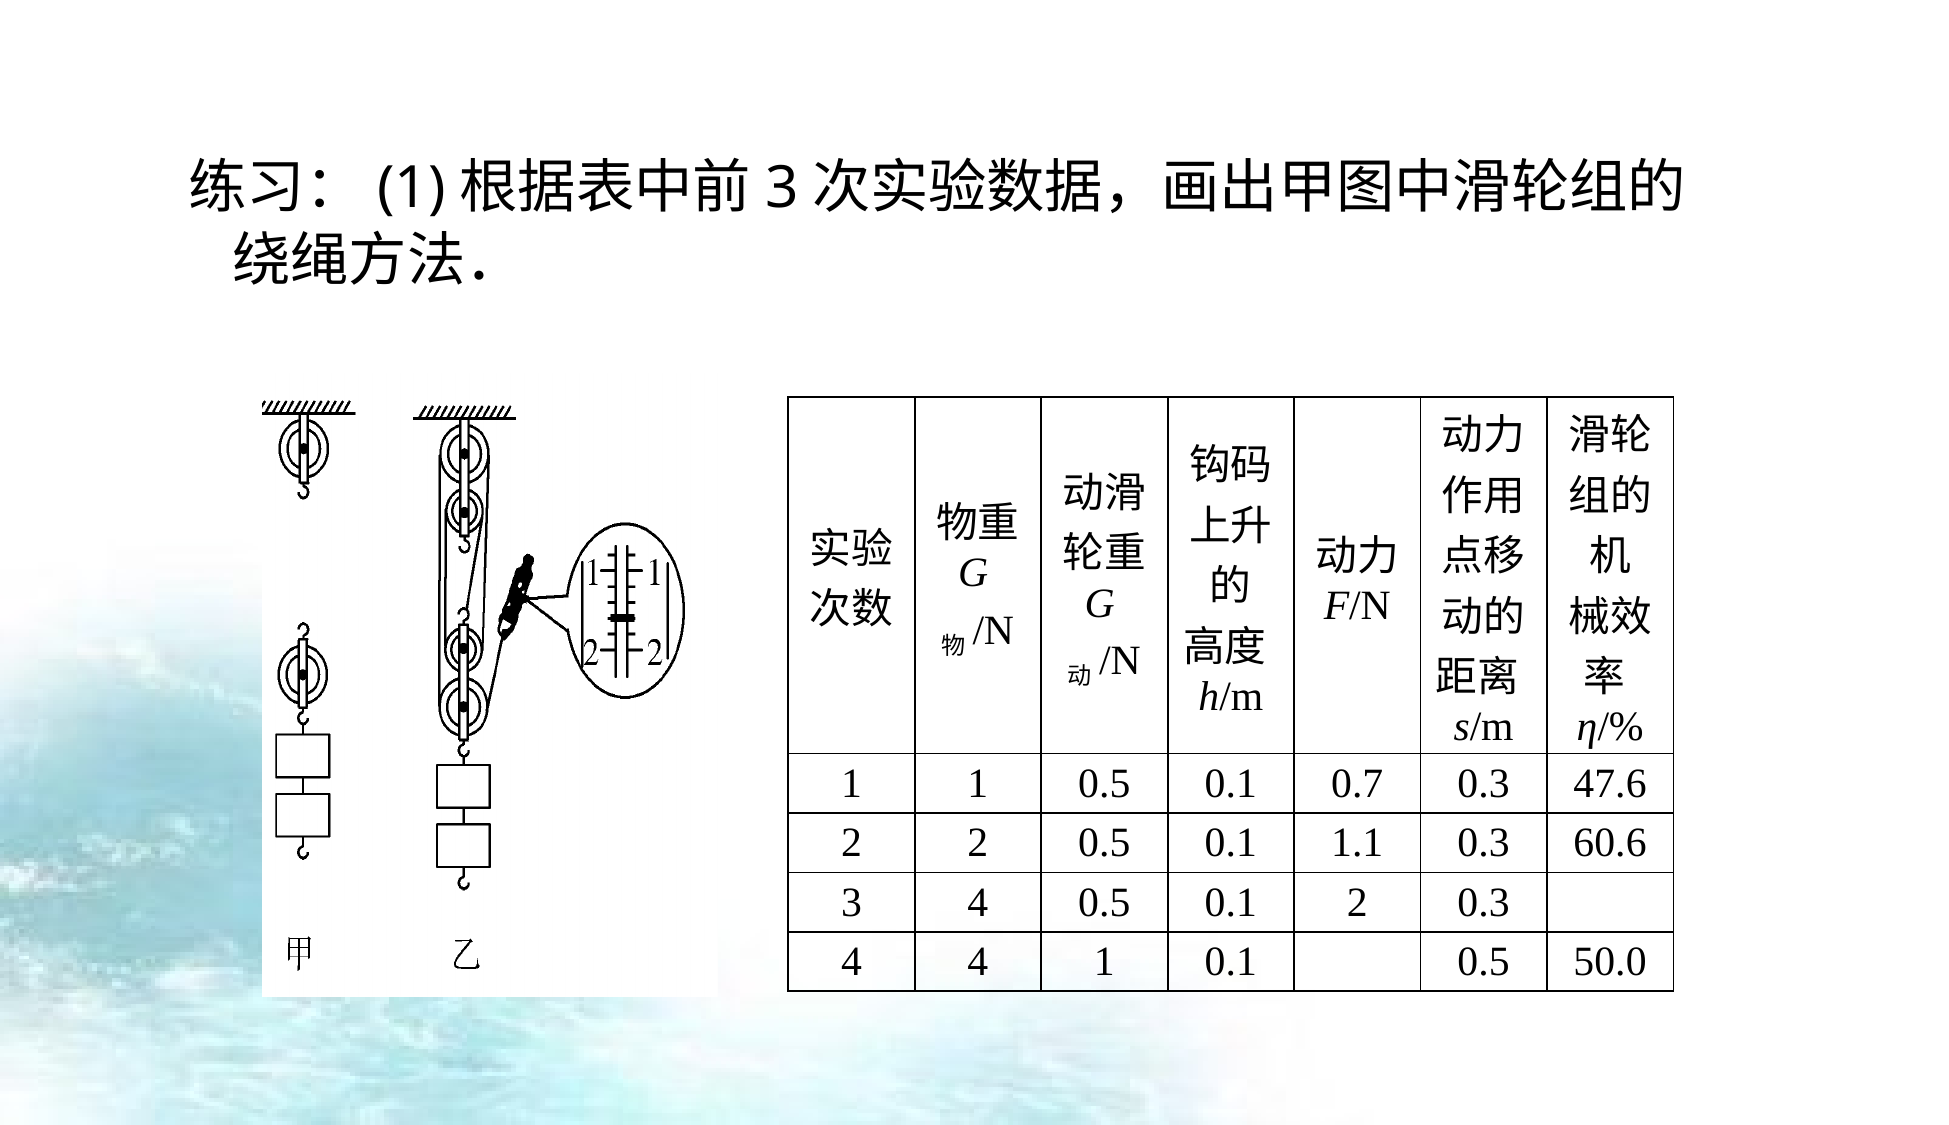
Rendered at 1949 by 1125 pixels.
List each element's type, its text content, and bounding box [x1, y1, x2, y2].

text_box 练习：(1)根据表中前3次实验数据，画出甲图中滑轮组的绕绳方法． [130, 138, 1729, 373]
table_header 滑轮组的机 械效率η/% [1548, 398, 1673, 753]
table_header 物重 G物/N [916, 398, 1040, 753]
table_cell [1295, 933, 1420, 990]
table_cell 0.1 [1169, 873, 1293, 931]
table_cell 1 [1042, 933, 1167, 990]
table_header 实验 次数 [789, 398, 914, 753]
table_cell 47.6 [1548, 754, 1673, 812]
table_cell 0.3 [1421, 814, 1546, 872]
table_cell 4 [916, 933, 1040, 990]
table_cell 0.1 [1169, 754, 1293, 812]
table_cell 50.0 [1548, 933, 1673, 990]
table_cell 4 [789, 933, 914, 990]
table_cell 2 [1295, 873, 1420, 931]
table_cell 1 [916, 754, 1040, 812]
table_cell 4 [916, 873, 1040, 931]
table_header 动力作用点移 动的距离s/m [1421, 398, 1546, 753]
table_header 动滑轮重 G动/N [1042, 398, 1167, 753]
table_header 动力 F/N [1295, 398, 1420, 753]
table_cell 2 [916, 814, 1040, 872]
table_cell 0.3 [1421, 873, 1546, 931]
table_cell 0.5 [1042, 873, 1167, 931]
table_cell 0.7 [1295, 754, 1420, 812]
table_cell [1548, 873, 1673, 931]
table_cell 1.1 [1295, 814, 1420, 872]
table_cell 3 [789, 873, 914, 931]
table_cell 2 [789, 814, 914, 872]
table_cell 60.6 [1548, 814, 1673, 872]
table_header 钩码上升的 高度h/m [1169, 398, 1293, 753]
table_cell 0.5 [1042, 754, 1167, 812]
table_cell 0.1 [1169, 933, 1293, 990]
table_cell 1 [789, 754, 914, 812]
table_cell 0.5 [1042, 814, 1167, 872]
table_cell 0.5 [1421, 933, 1546, 990]
picture [0, 0, 1949, 1125]
table_cell 0.1 [1169, 814, 1293, 872]
table_cell 0.3 [1421, 754, 1546, 812]
